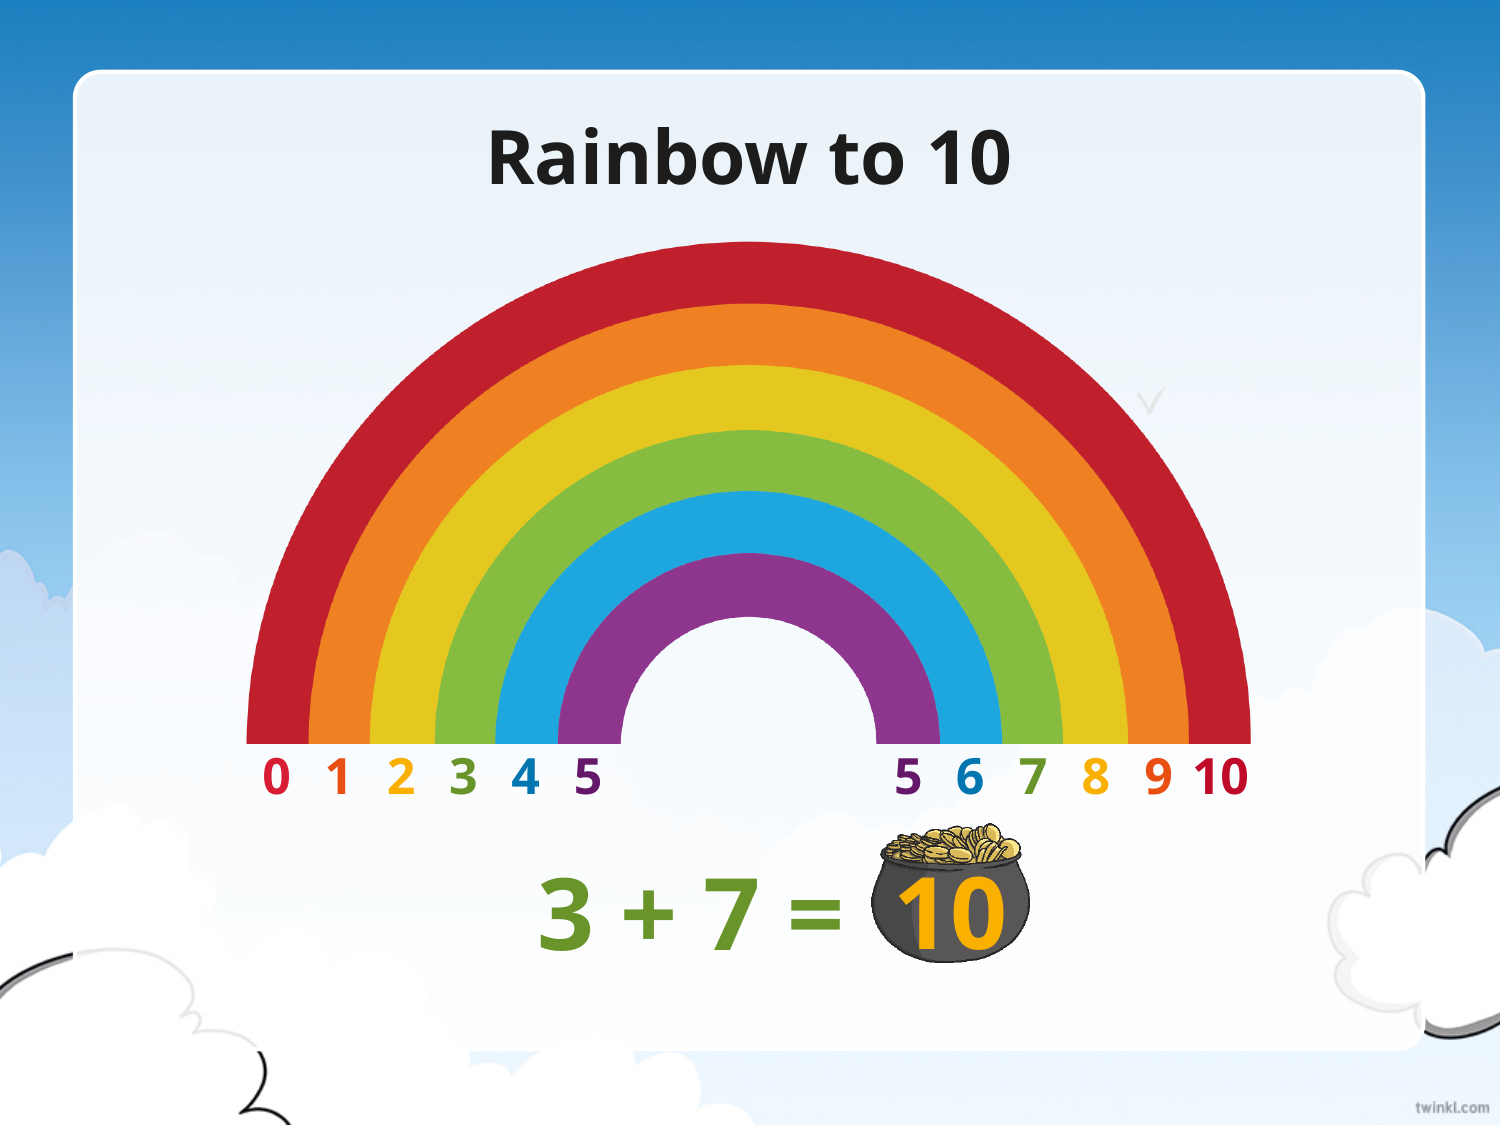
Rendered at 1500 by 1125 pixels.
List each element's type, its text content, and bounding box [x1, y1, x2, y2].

text_box 5 [557, 744, 618, 813]
text_box 0 [246, 744, 307, 813]
text_box 1 [308, 744, 369, 813]
text_box 2 [371, 744, 432, 813]
text_box 4 [495, 744, 556, 813]
picture [0, 0, 1500, 1125]
text_box 9 [1128, 744, 1174, 813]
text_box 3 [433, 744, 494, 813]
text_box 8 [1065, 744, 1126, 813]
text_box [871, 823, 1030, 979]
text_box 6 [940, 744, 1001, 813]
text_box 7 [1002, 744, 1063, 813]
text_box 5 [878, 744, 939, 813]
text_box 3 + 7 = [427, 850, 871, 971]
text_box 10 [1174, 737, 1267, 813]
title Rainbow to 10 [73, 76, 1426, 244]
